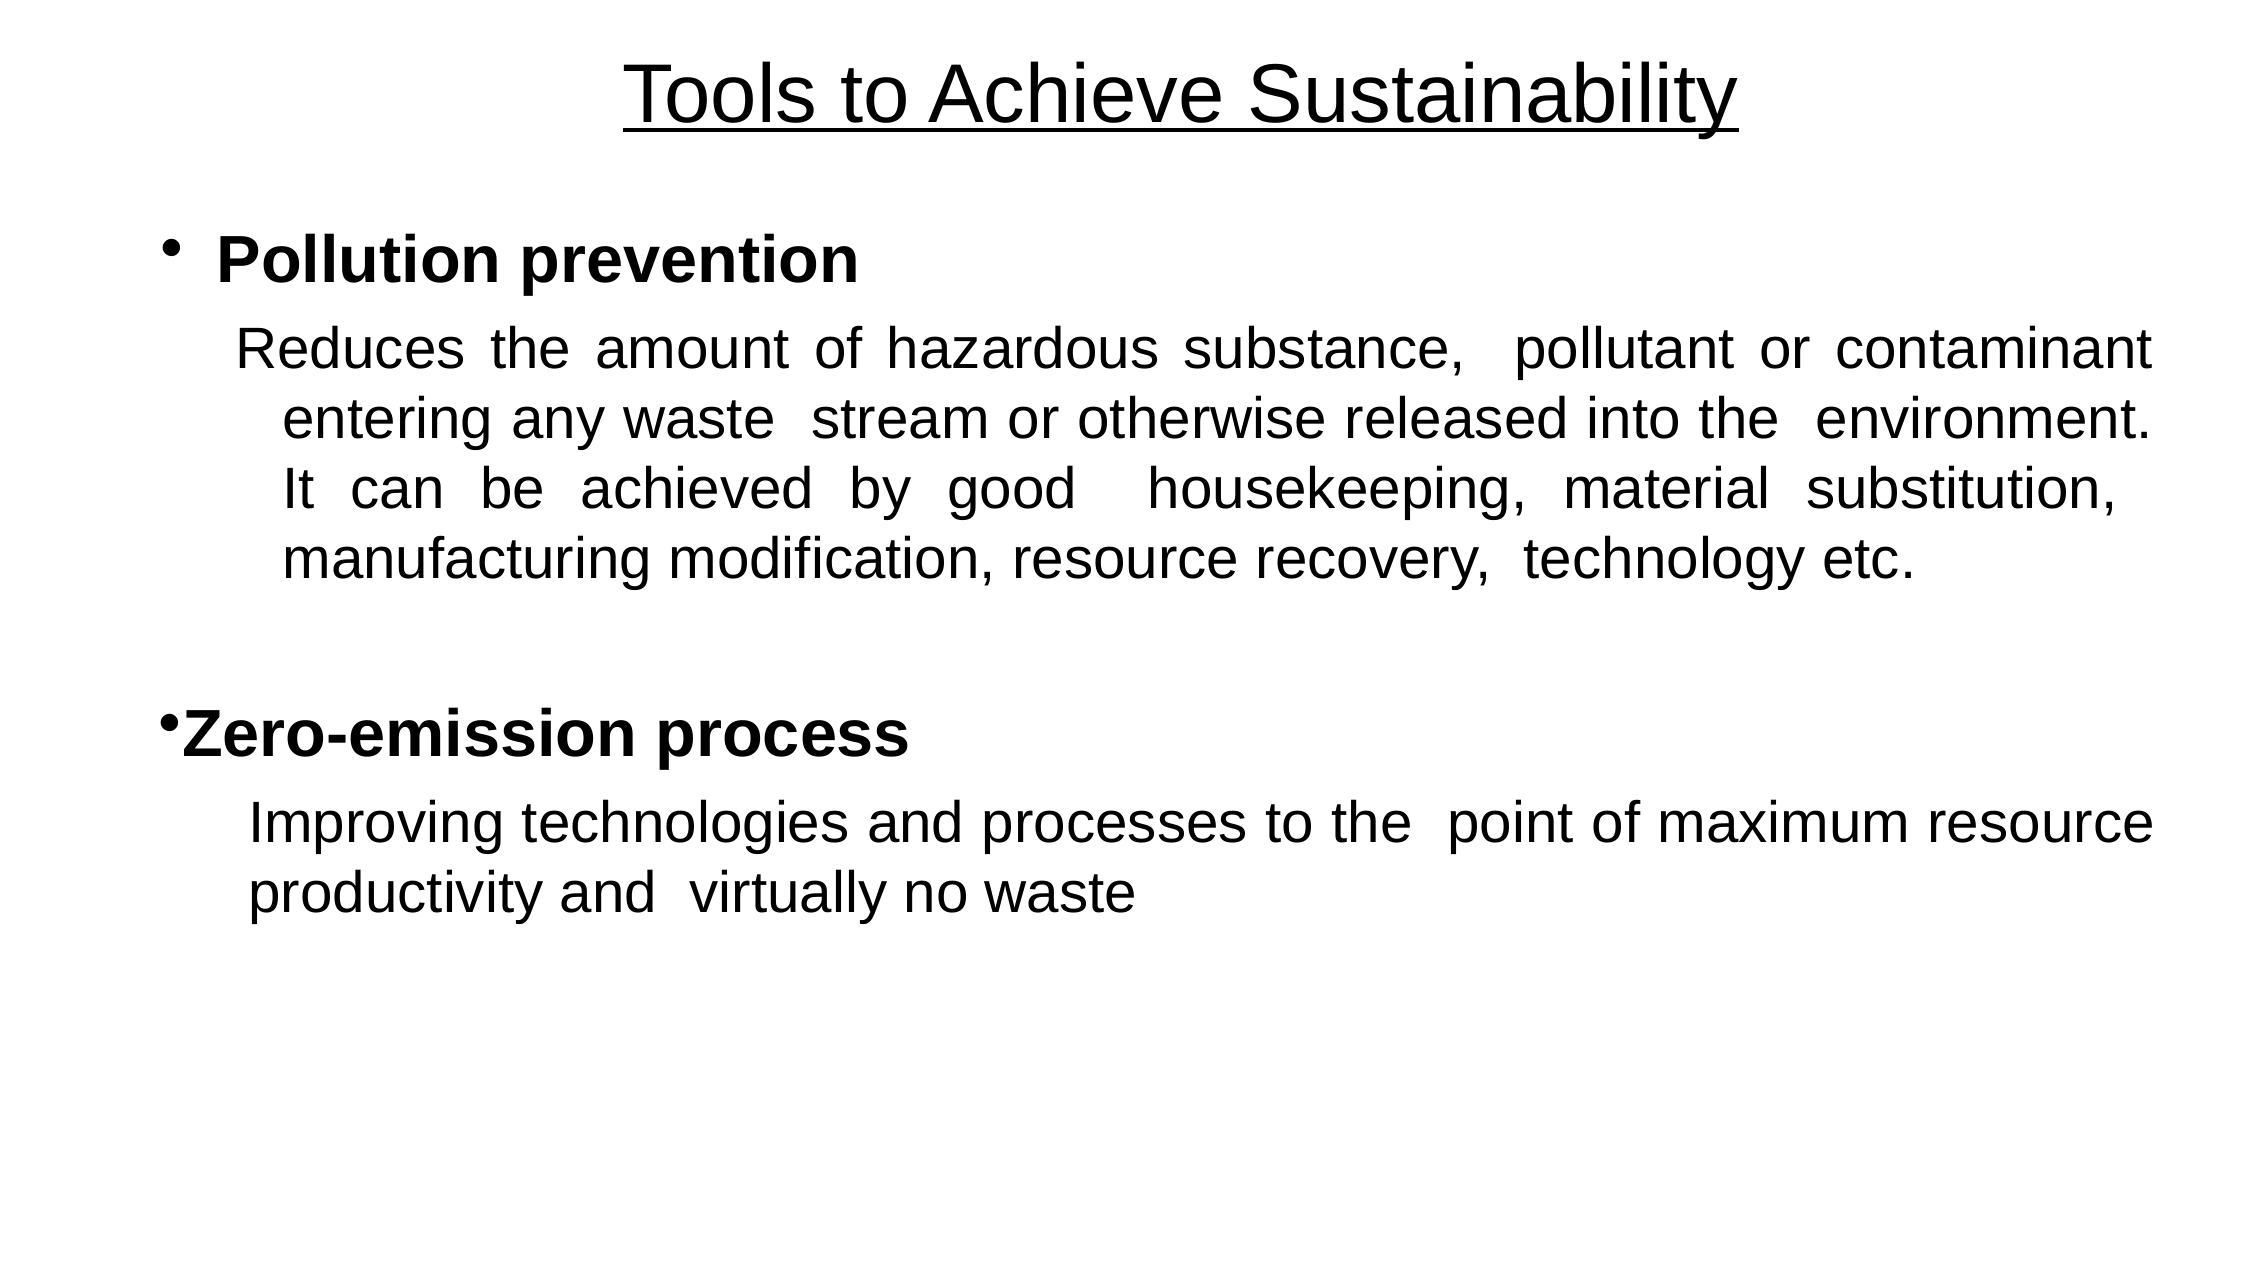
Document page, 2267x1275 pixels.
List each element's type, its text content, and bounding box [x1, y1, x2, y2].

text_box Pollution prevention Reduces the amount of hazardous substance, pollutant or contaminant entering any waste stream or otherwise released into the environment. It can be achieved by good housekeeping, material substitution, manufacturing modification, resource recovery, technology etc. Zero-emission process Improving technologies and processes to the point of maximum resource productivity and virtually no waste [158, 197, 2159, 925]
title Tools to Achieve Sustainability [620, 37, 1796, 197]
